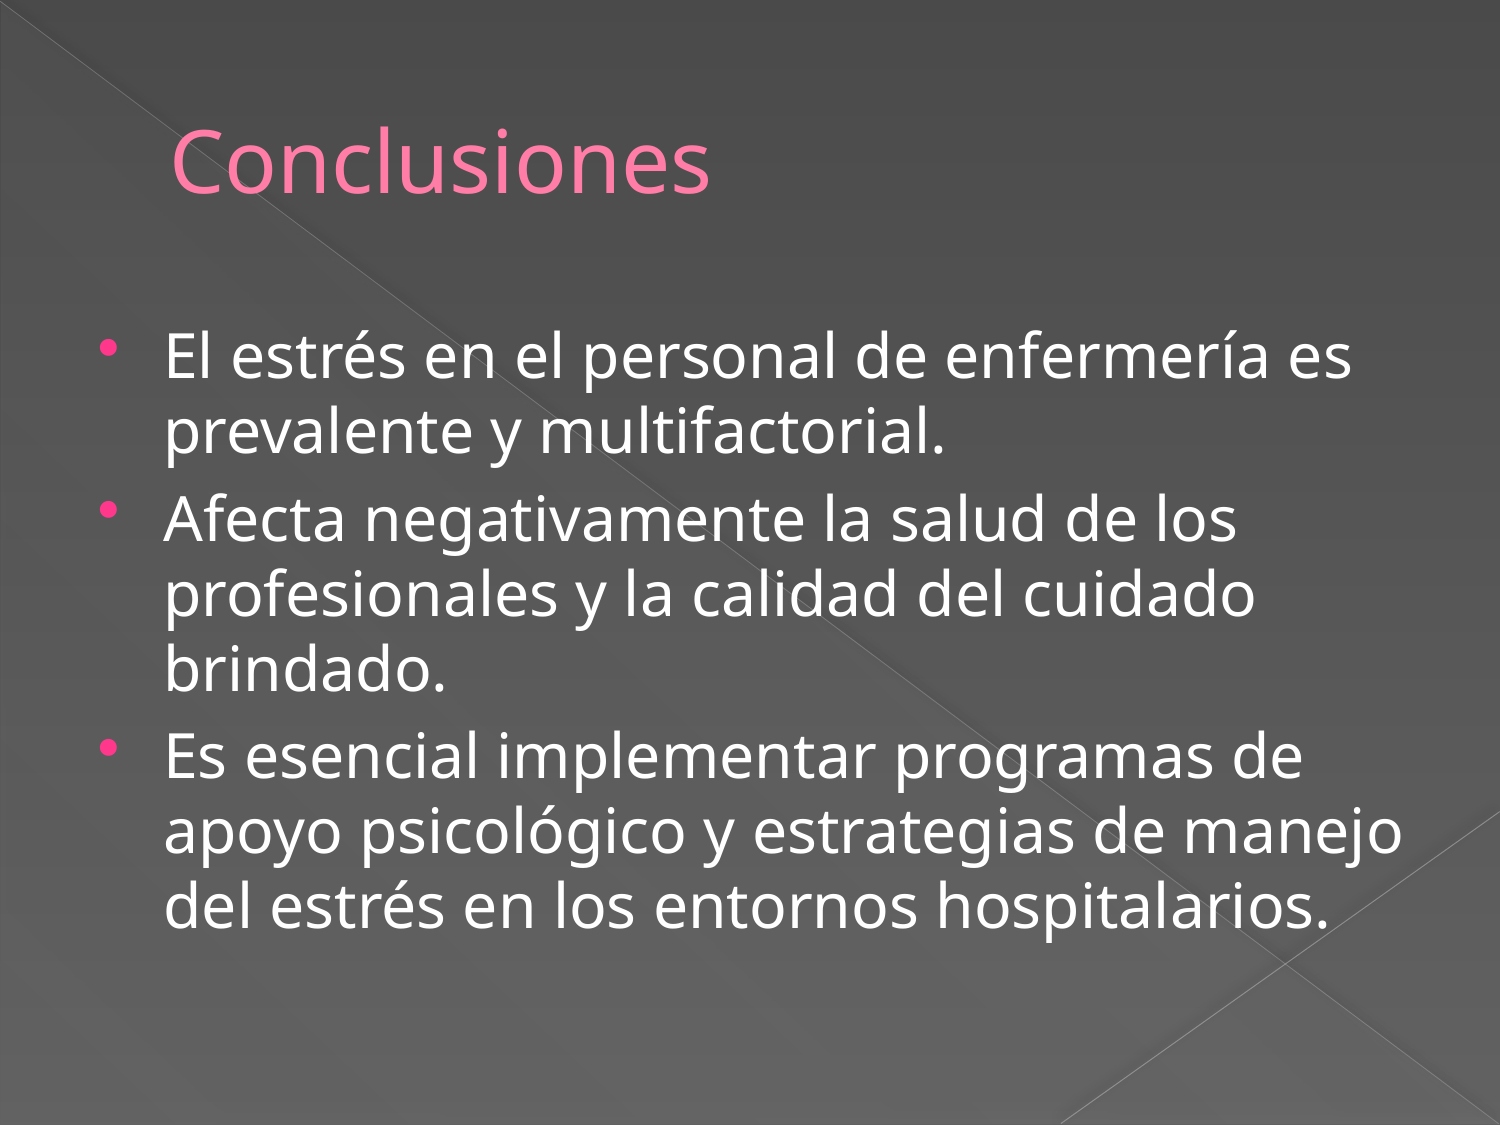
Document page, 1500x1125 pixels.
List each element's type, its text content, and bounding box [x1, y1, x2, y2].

list El estrés en el personal de enfermería es prevalente y multifactorial. Afecta negativamente la salud de los profesionales y la calidad del cuidado brindado. Es esencial implementar programas de apoyo psicológico y estrategias de manejo del estrés en los entornos hospitalarios. [75, 308, 1425, 1059]
title Conclusiones [75, 43, 1425, 274]
